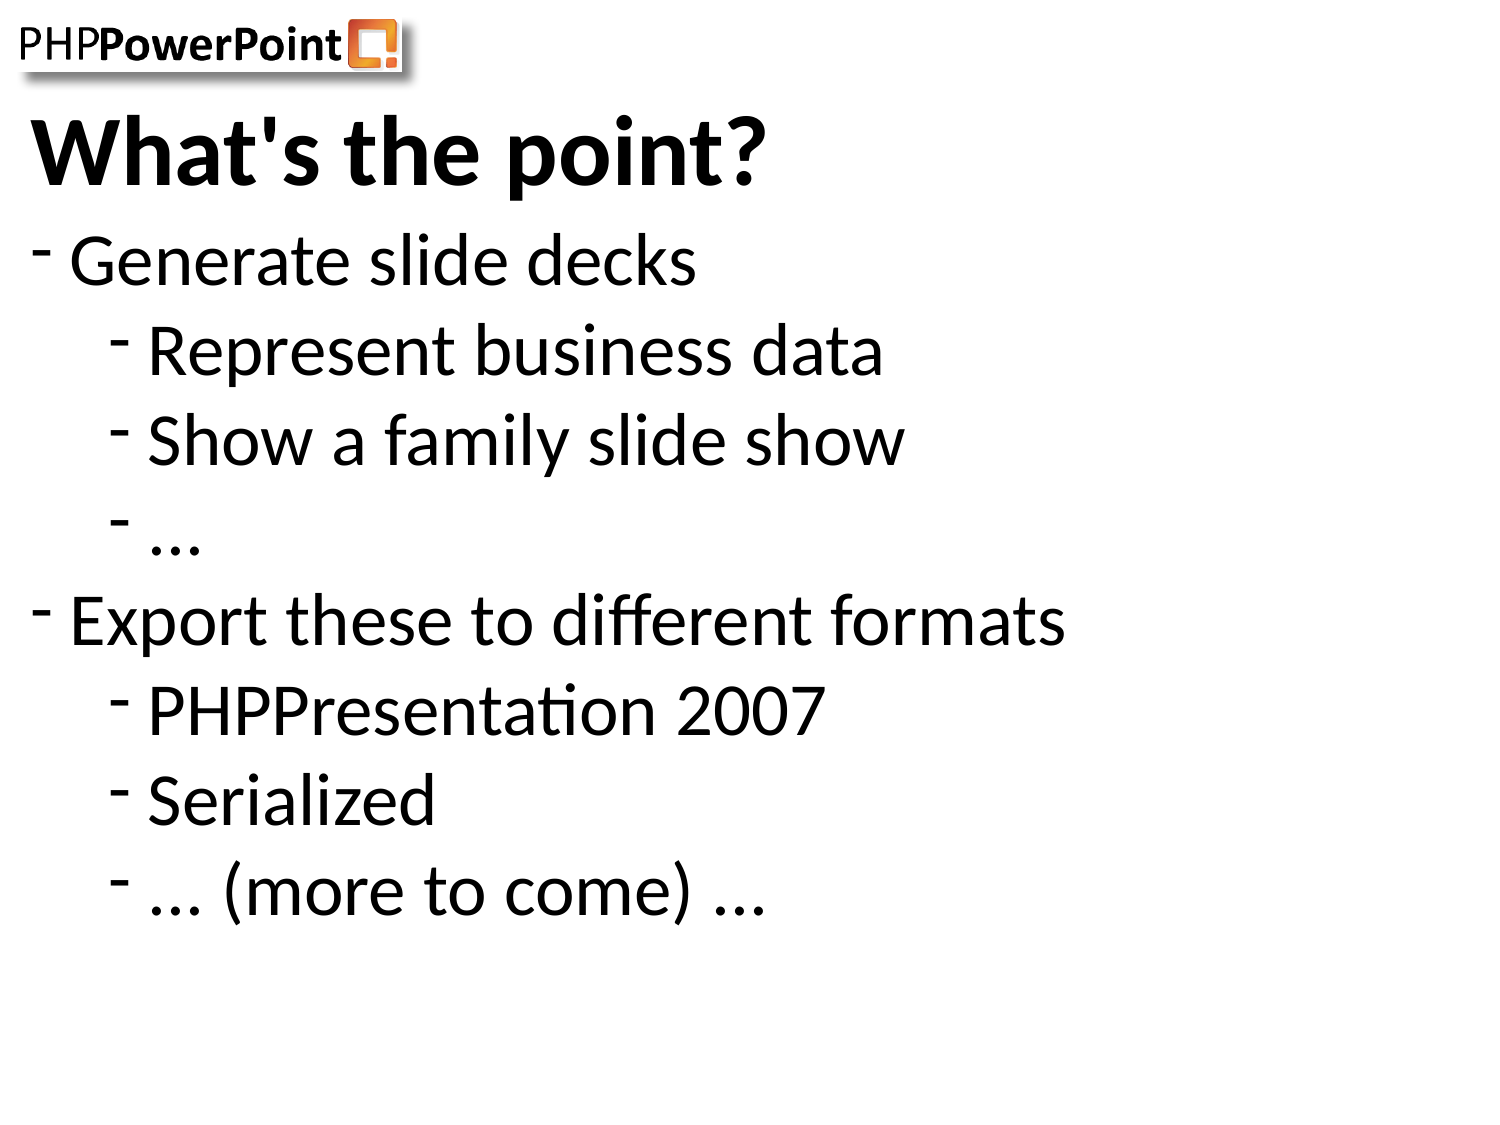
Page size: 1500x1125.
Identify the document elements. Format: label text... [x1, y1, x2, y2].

text_box Generate slide decks Represent business data Show a family slide show ... Export these to different formats PHPPresentation 2007 Serialized ... (more to come) ... [15, 203, 1469, 939]
text_box What's the point? [15, 78, 1469, 203]
picture [15, 15, 402, 73]
